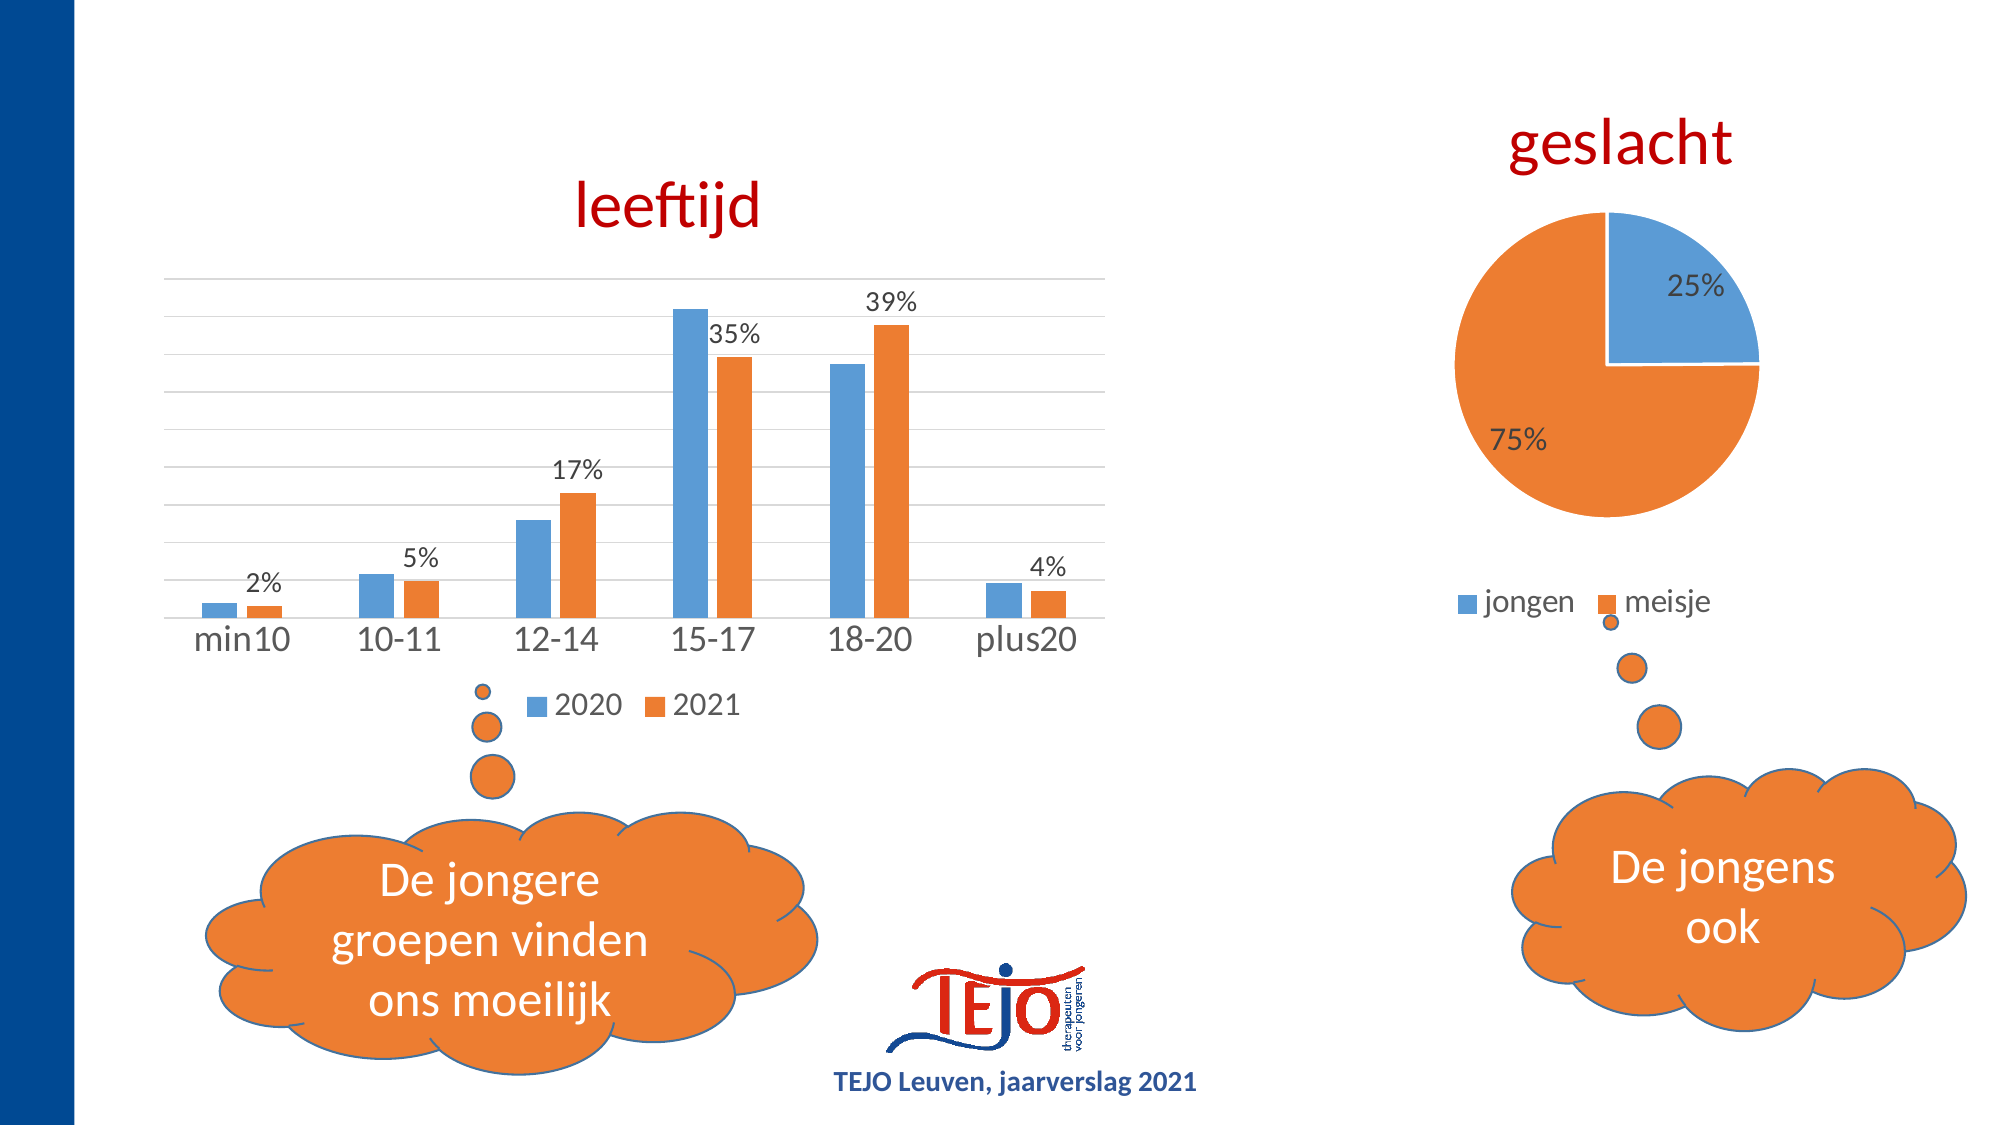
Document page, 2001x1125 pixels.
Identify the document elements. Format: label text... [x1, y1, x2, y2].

picture [886, 963, 1085, 1053]
chart [1201, 94, 1966, 628]
text_box De jongens ook [1511, 768, 1968, 1033]
text_box De jongere groepen vinden ons moeilijk [204, 811, 819, 1076]
text_box De jongens ook [1616, 652, 1648, 684]
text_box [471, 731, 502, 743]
text_box De jongere groepen vinden ons moeilijk [469, 753, 516, 800]
chart [143, 140, 1125, 731]
text_box De jongens ook [1636, 704, 1683, 750]
